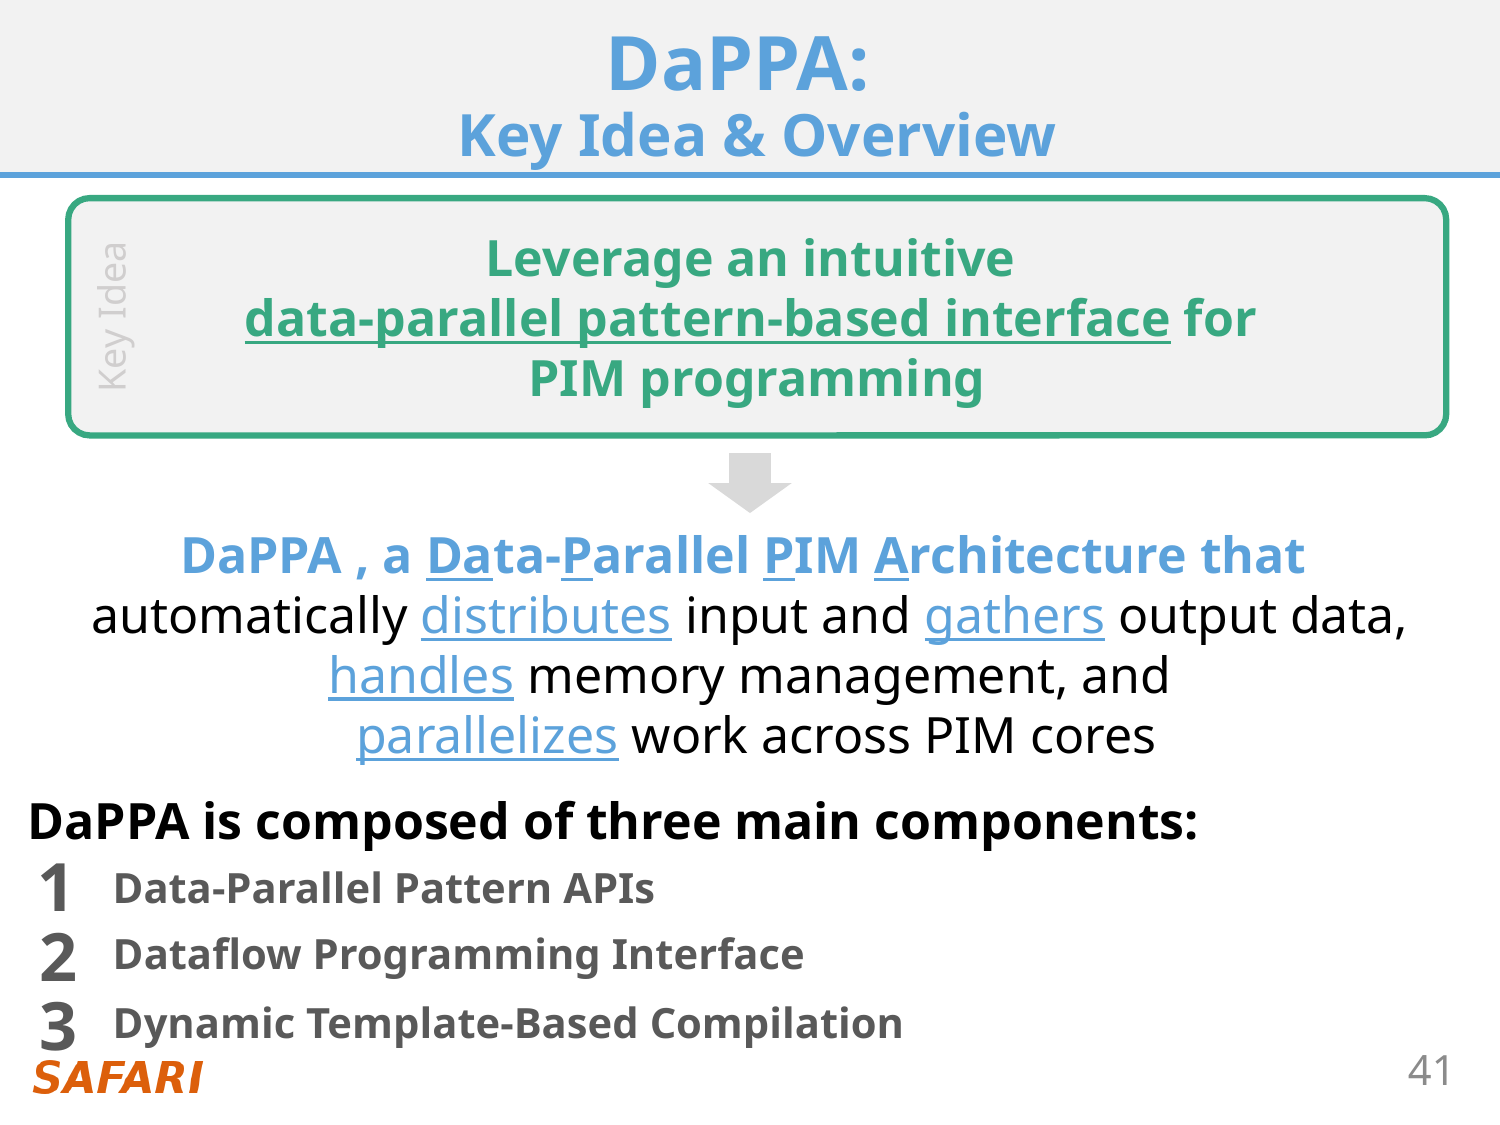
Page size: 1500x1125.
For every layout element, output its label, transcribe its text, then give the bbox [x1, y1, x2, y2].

title DaPPA: Key Idea & Overview [27, 21, 1487, 174]
text_box DaPPA is composed of three main components: [12, 781, 1488, 857]
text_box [22, 837, 1482, 934]
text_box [24, 976, 1500, 1073]
text_box [704, 452, 796, 515]
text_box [68, 198, 1447, 436]
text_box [24, 907, 1500, 976]
picture [31, 1073, 209, 1104]
text_box DaPPA , a Data-Parallel PIM Architecture that automatically distributes input and gathers output data, handles memory management, and parallelizes work across PIM cores [65, 516, 1434, 771]
